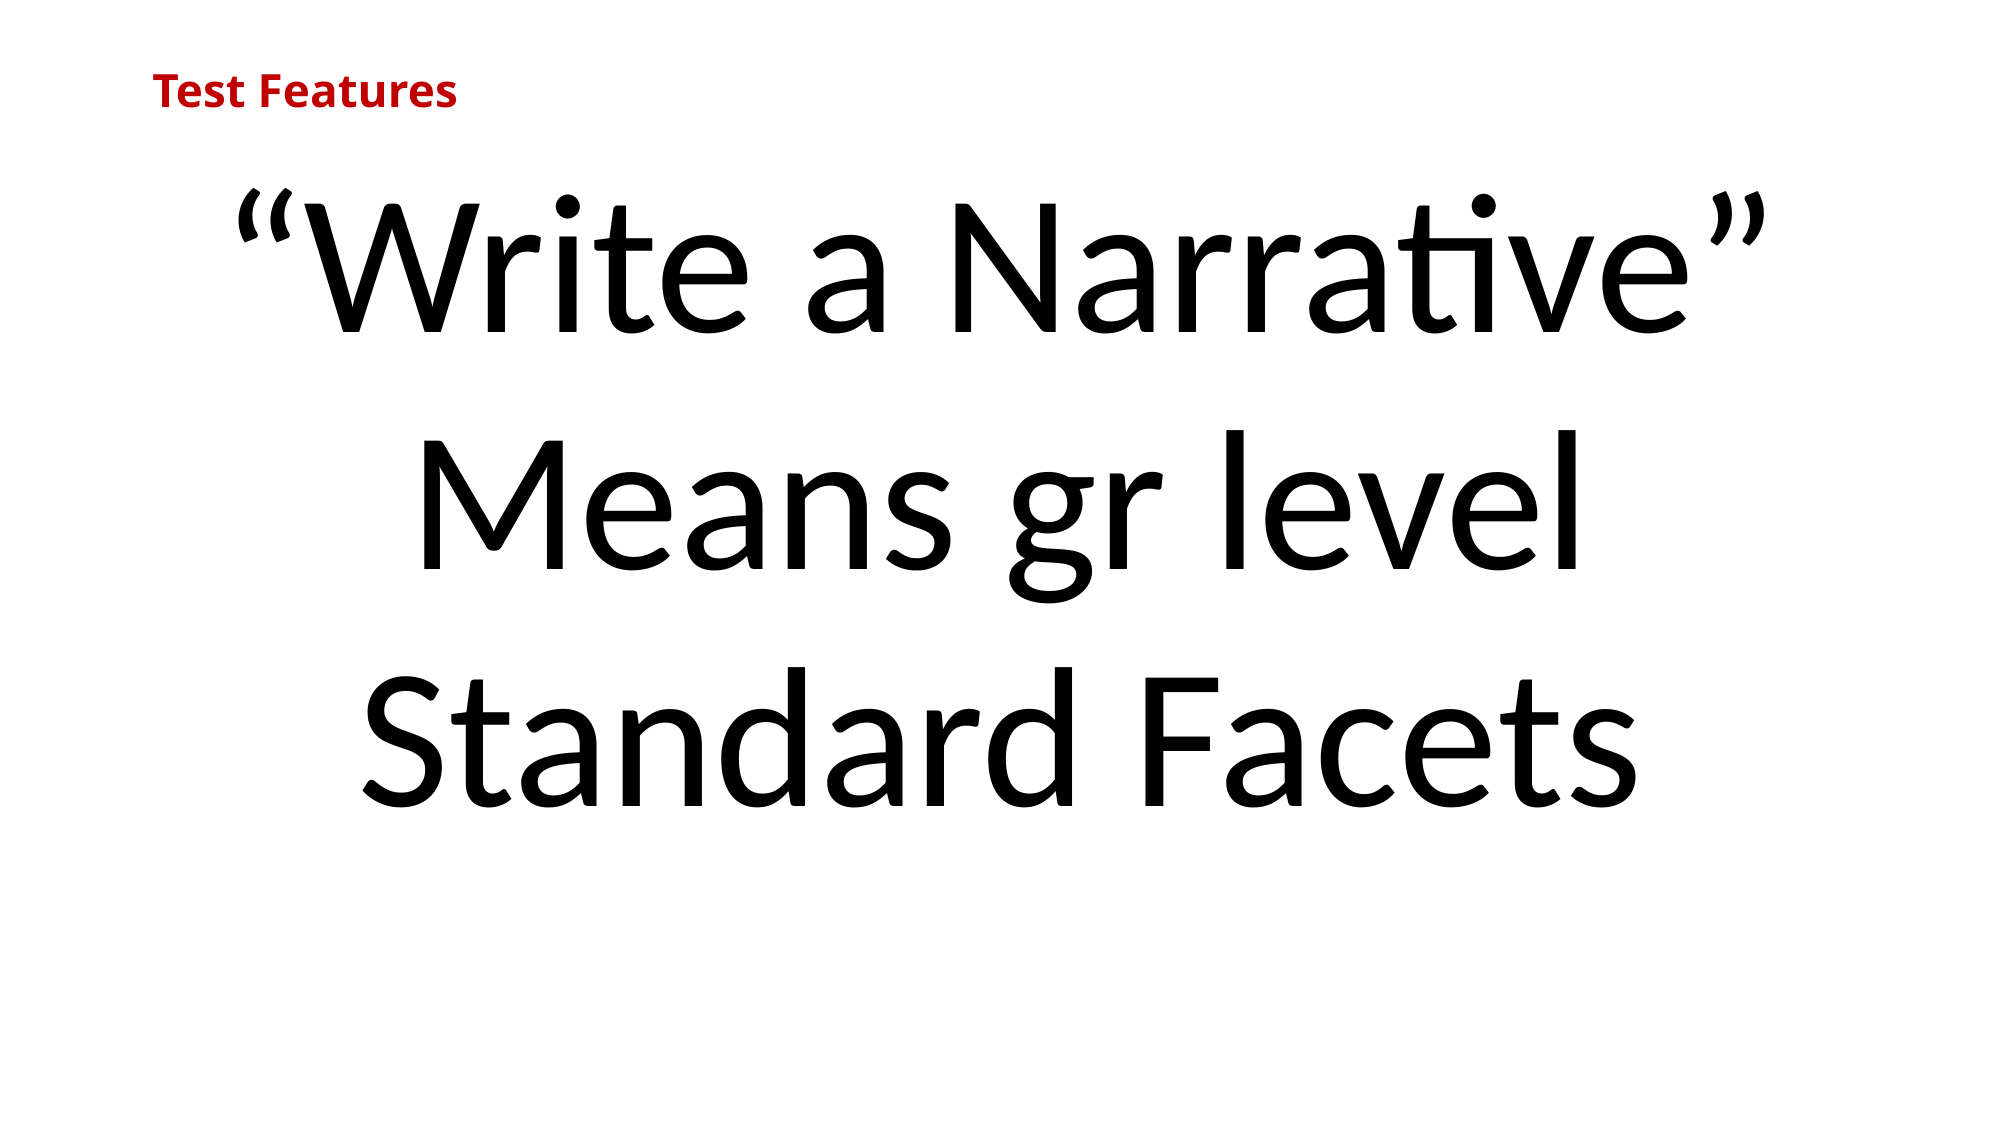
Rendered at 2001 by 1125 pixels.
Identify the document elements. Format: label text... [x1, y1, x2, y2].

title Test Features [137, 59, 1863, 125]
list “Write a Narrative” Means gr level Standard Facets [137, 152, 1863, 1014]
